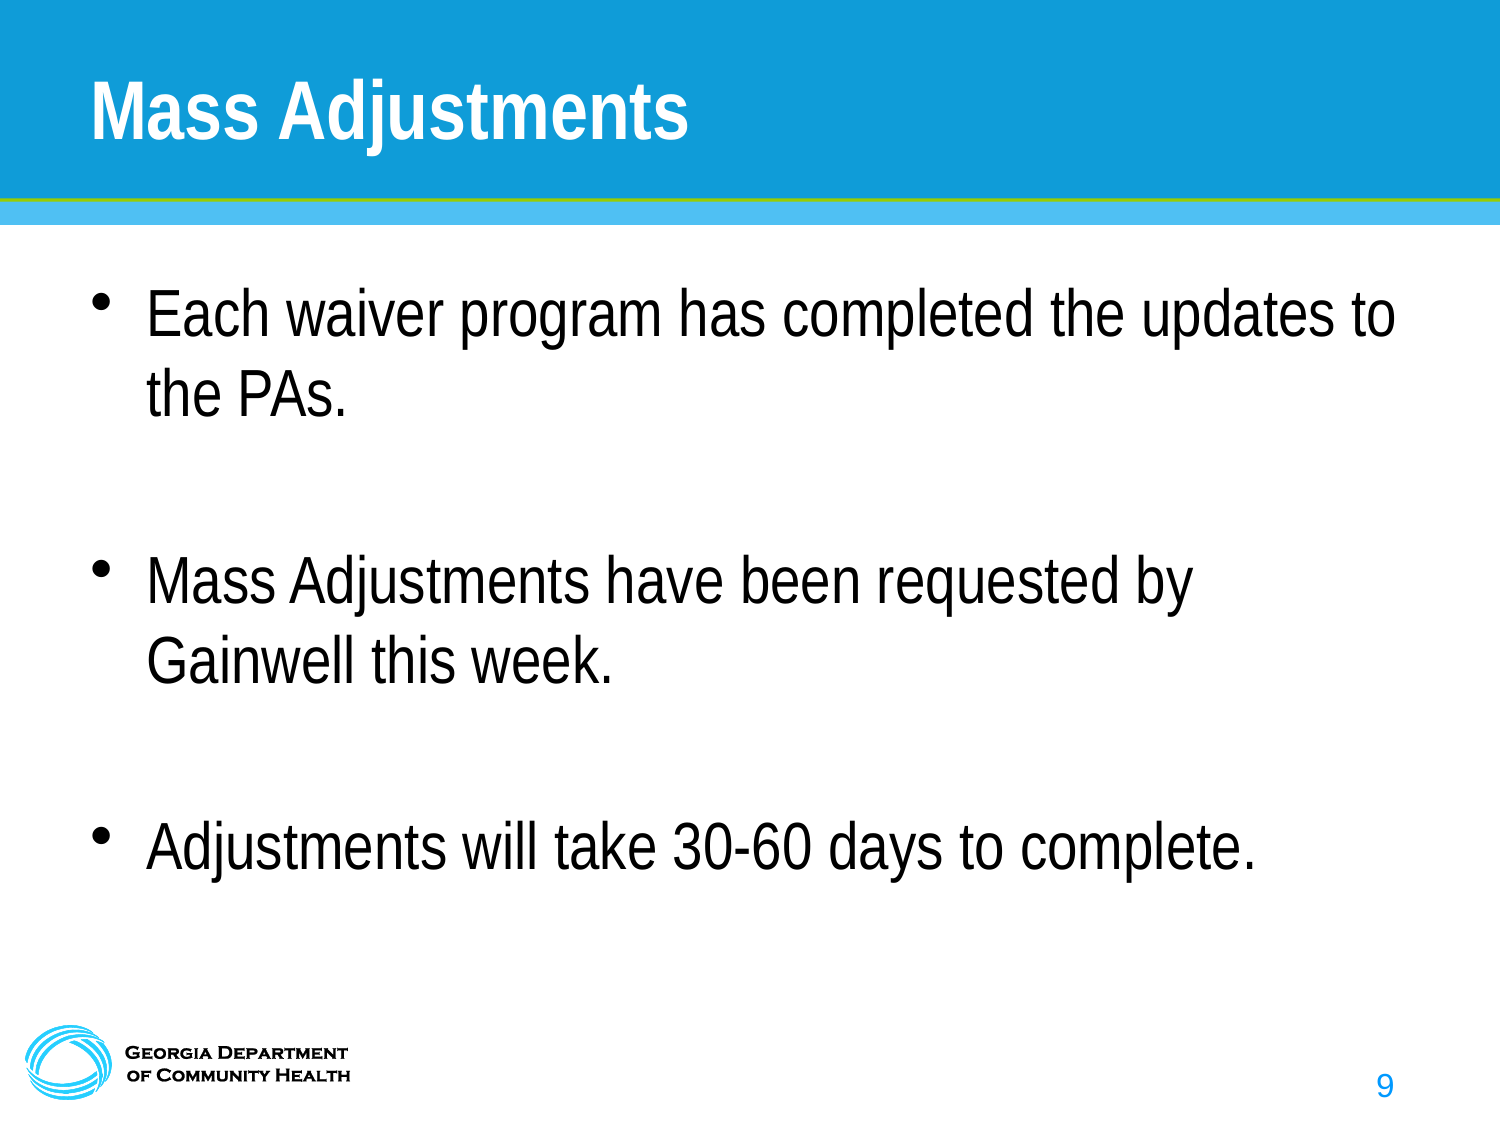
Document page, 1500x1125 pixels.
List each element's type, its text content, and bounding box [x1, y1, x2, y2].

list Each waiver program has completed the updates to the PAs. Mass Adjustments have been requested by Gainwell this week. Adjustments will take 30-60 days to complete. [75, 262, 1425, 1005]
title Mass Adjustments [75, 24, 1488, 188]
